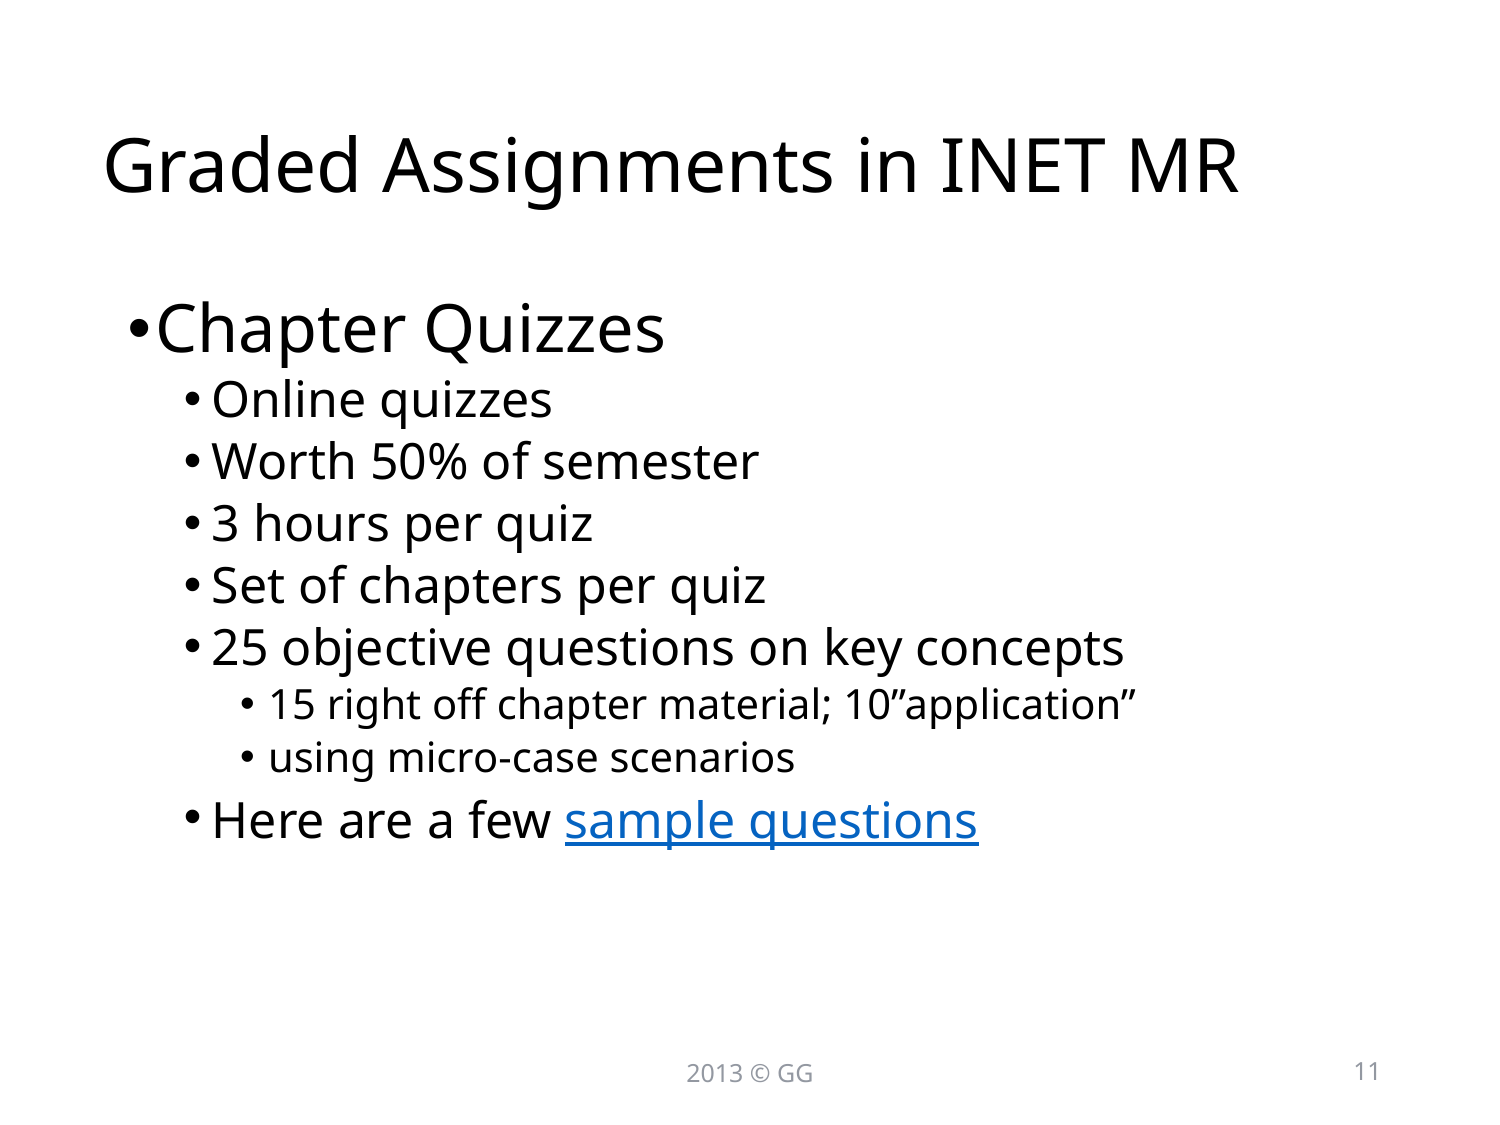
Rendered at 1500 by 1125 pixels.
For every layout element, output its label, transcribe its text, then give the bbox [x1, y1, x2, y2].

list Chapter Quizzes Online quizzes Worth 50% of semester 3 hours per quiz Set of chapters per quiz 25 objective questions on key concepts 15 right off chapter material; 10”application” using micro-case scenarios Here are a few sample questions [112, 287, 1388, 963]
title Graded Assignments in INET MR [87, 75, 1363, 263]
footer 2013 © GG [496, 1042, 1004, 1103]
slide_number 11 [1059, 1042, 1397, 1103]
